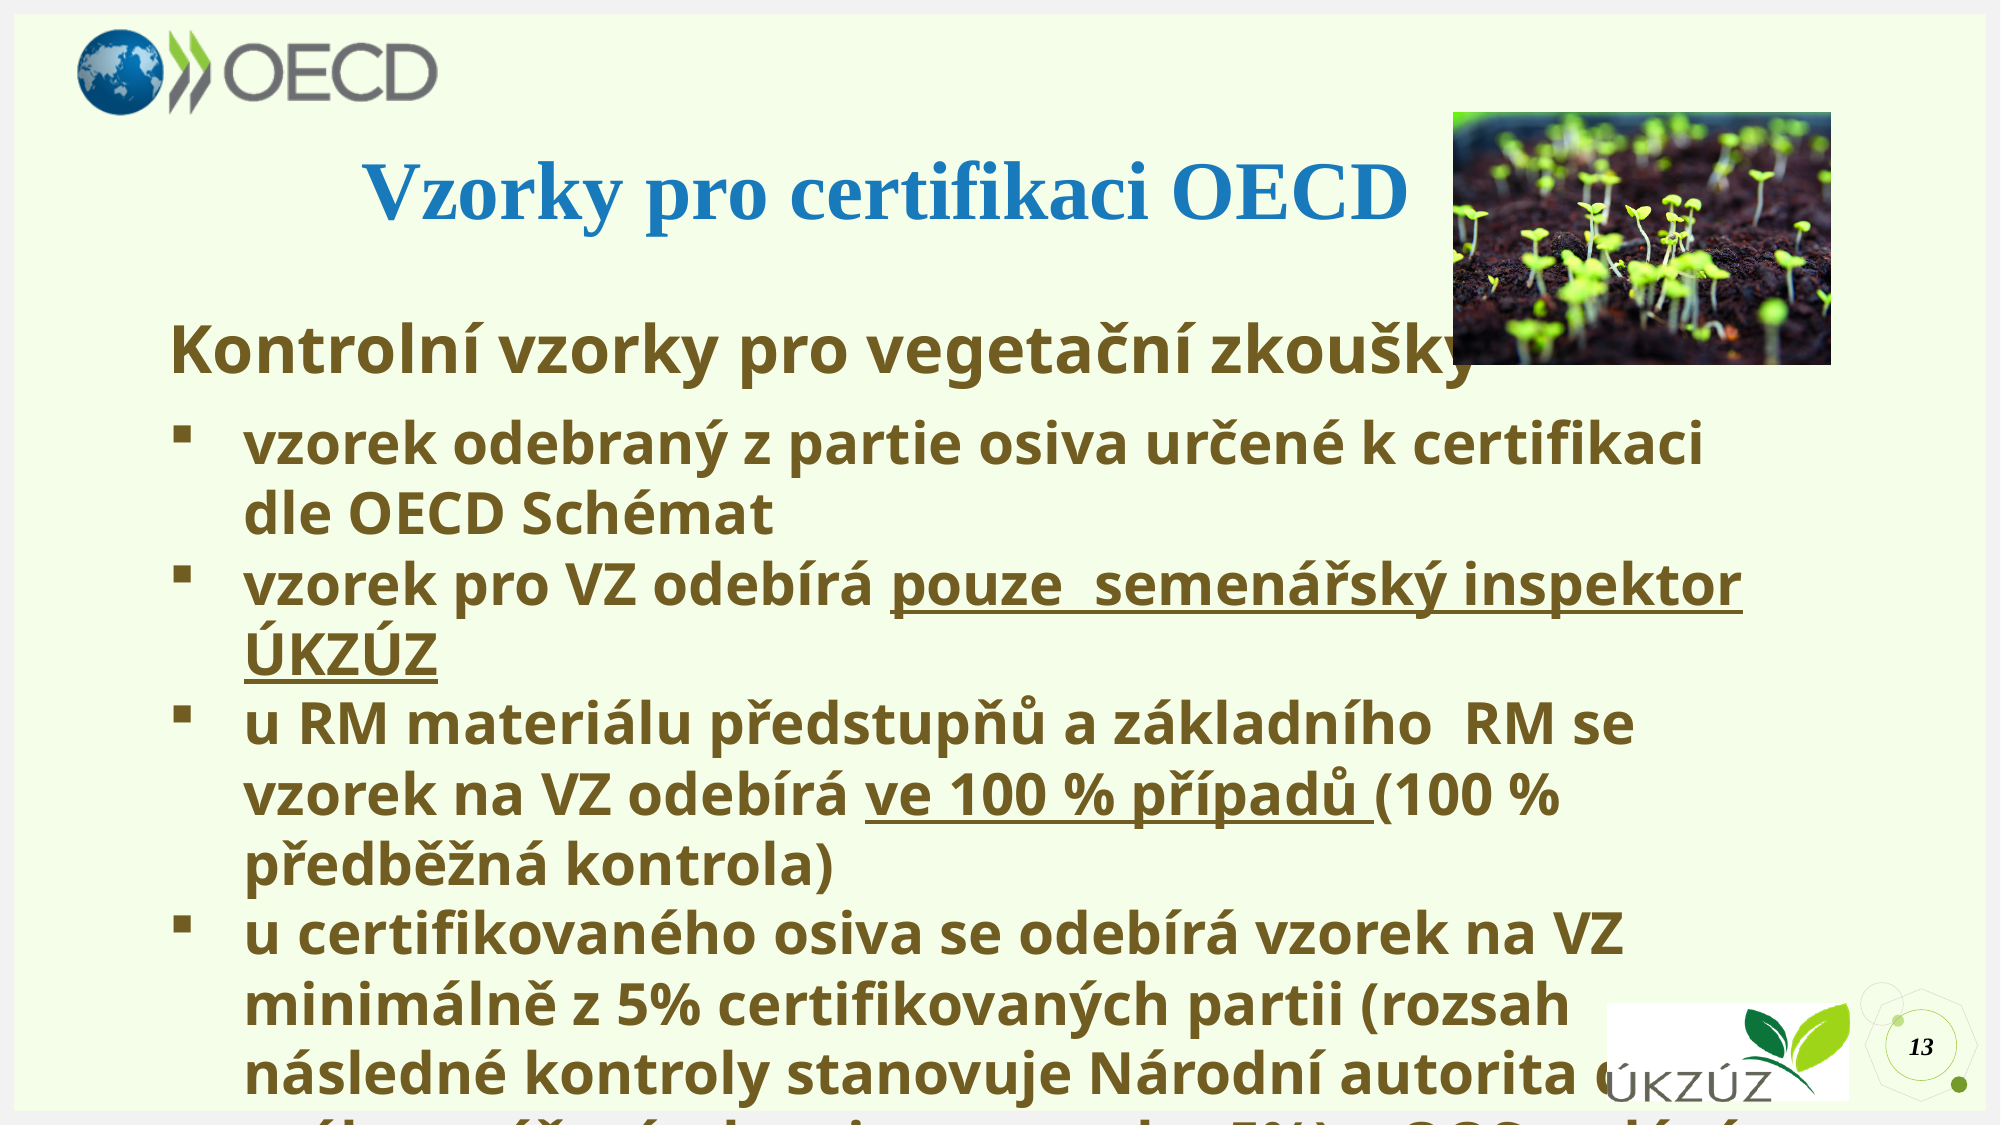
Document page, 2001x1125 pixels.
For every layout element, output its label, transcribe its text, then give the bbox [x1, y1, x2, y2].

slide_number 13 [1885, 1009, 1957, 1081]
picture [1607, 1003, 1850, 1102]
picture [74, 26, 441, 119]
picture [1453, 112, 1831, 365]
text_box Vzorky pro certifikaci OECD [346, 128, 1453, 244]
text_box Kontrolní vzorky pro vegetační zkoušky vzorek odebraný z partie osiva určené k certifikaci dle OECD Schémat vzorek pro VZ odebírá pouze semenářský inspektor ÚKZÚZ u RM materiálu předstupňů a základního RM se vzorek na VZ odebírá ve 100 % případů (100 % předběžná kontrola) u certifikovaného osiva se odebírá vzorek na VZ minimálně z 5% certifikovaných partii (rozsah následné kontroly stanovuje Národní autorita dle svého uvážení, ale min. v rozsahu 5%) - OOS vydává pokyn k odběru vzorků pro VZ v daném roce [153, 299, 1800, 1125]
